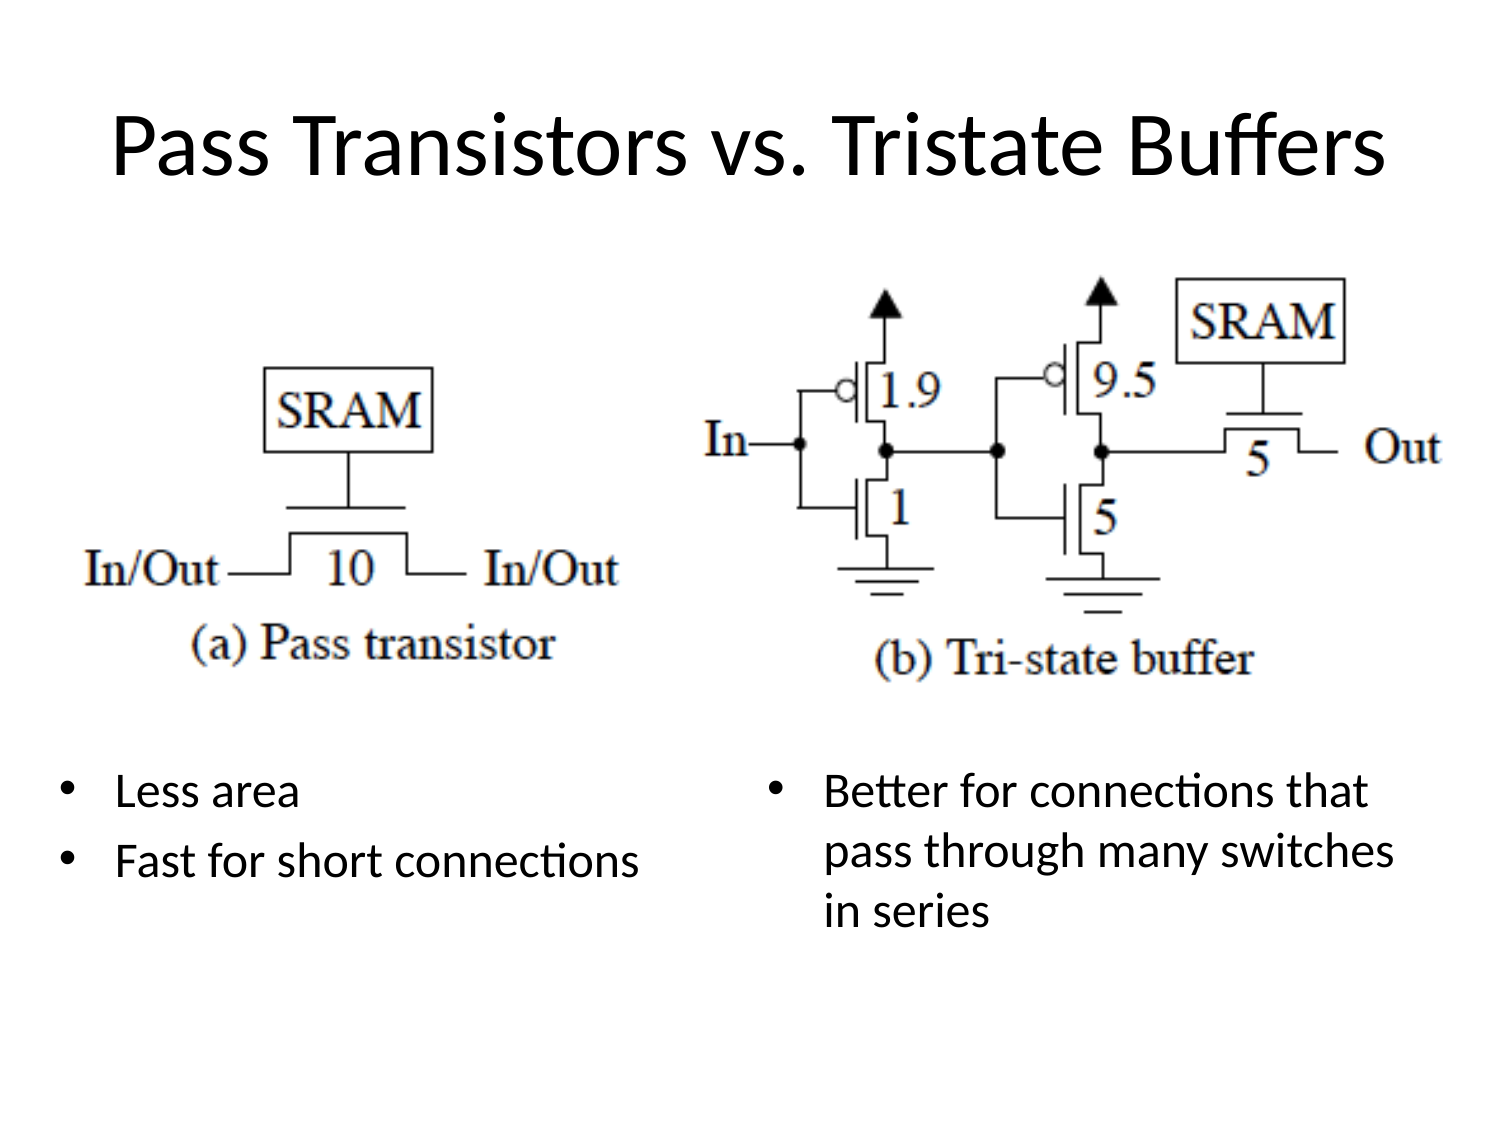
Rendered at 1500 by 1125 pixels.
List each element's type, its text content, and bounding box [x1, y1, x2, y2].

text_box Better for connections that pass through many switches in series [752, 749, 1419, 986]
picture [43, 260, 1476, 699]
list Less area Fast for short connections [43, 750, 711, 917]
title Pass Transistors vs. Tristate Buffers [75, 45, 1425, 233]
